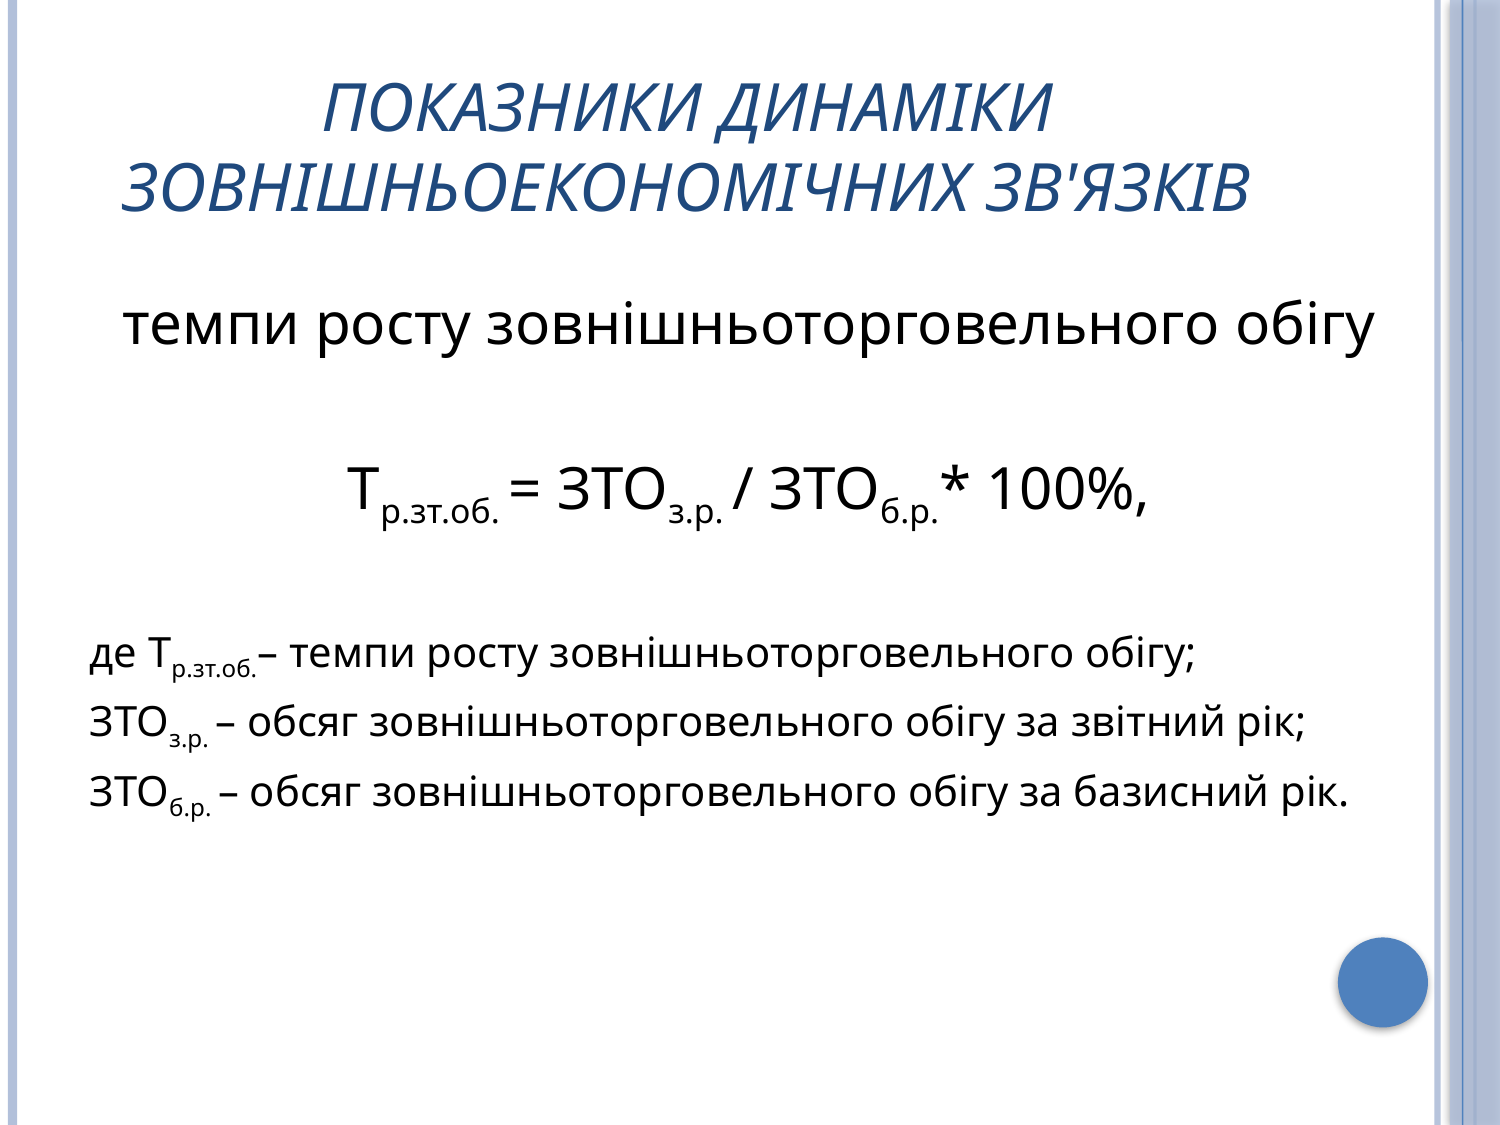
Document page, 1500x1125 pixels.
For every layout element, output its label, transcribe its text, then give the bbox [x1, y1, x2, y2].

title Показники динаміки зовнішньоекономічних зв'язків [75, 45, 1300, 233]
list темпи росту зовнішньоторговельного обігу Тр.зт.об. = ЗТОз.р. / ЗТОб.р.* 100%, де Тр.зт.об.– темпи росту зовнішньоторговельного обігу; ЗТОз.р. – обсяг зовнішньоторговельного обігу за звітний рік; ЗТОб.р. – обсяг зовнішньоторговельного обігу за базисний рік. [75, 278, 1424, 1062]
